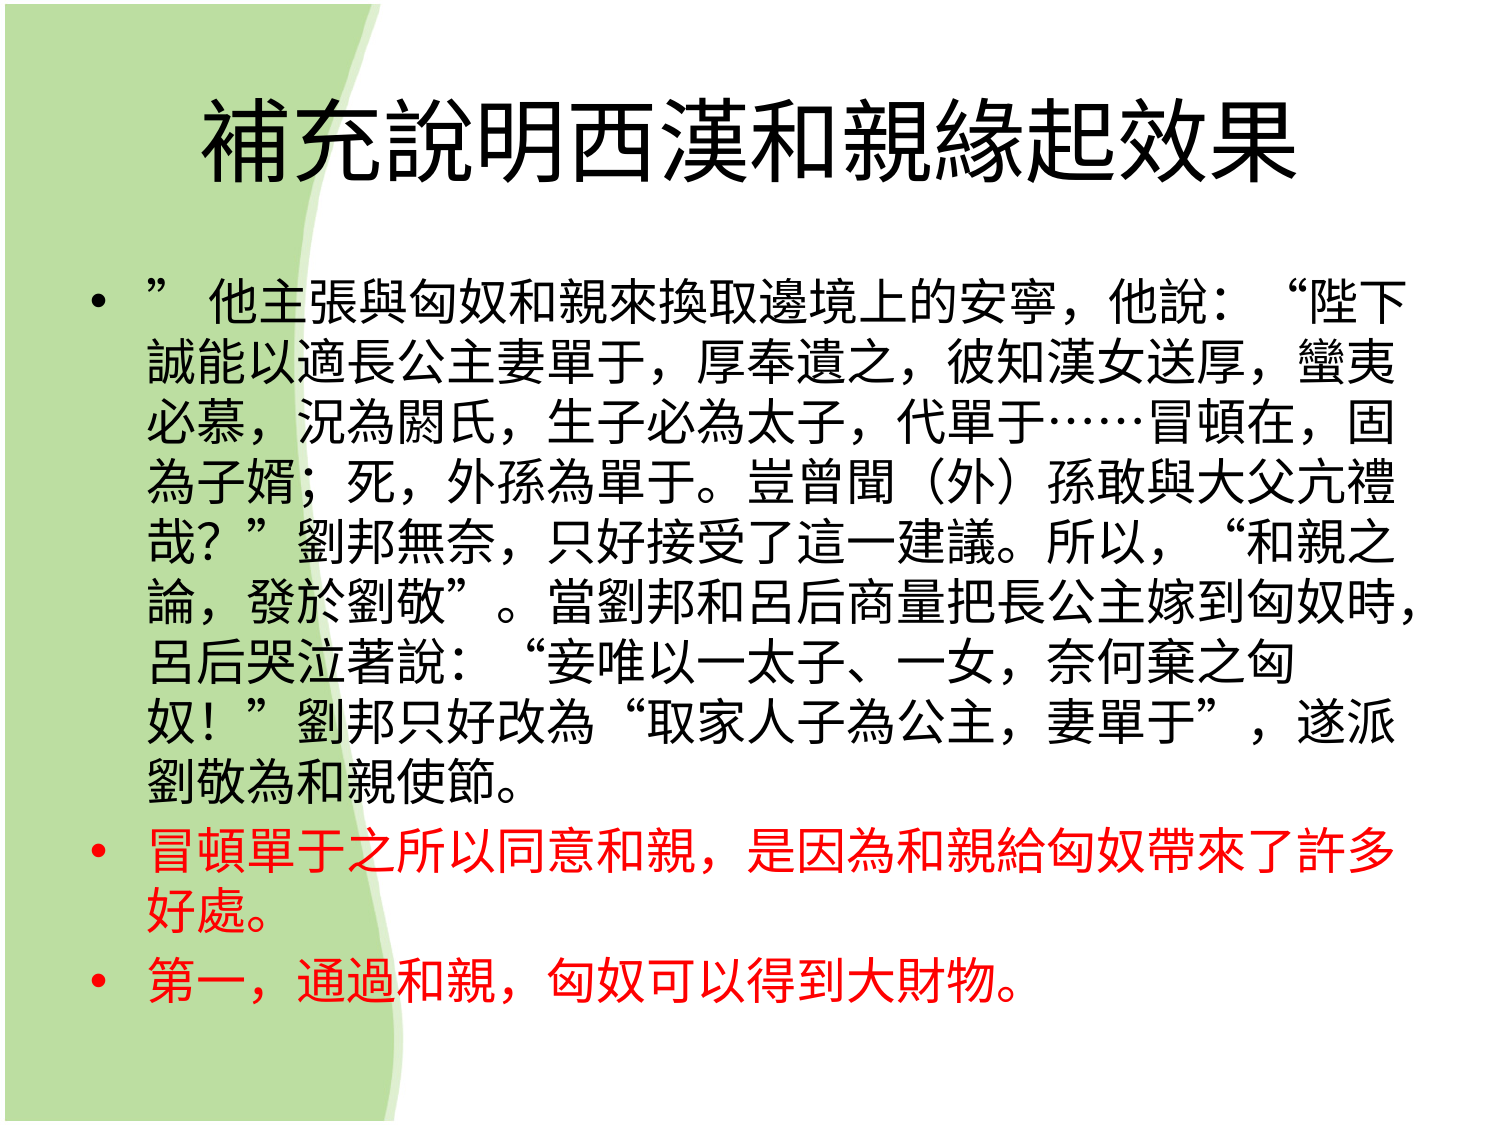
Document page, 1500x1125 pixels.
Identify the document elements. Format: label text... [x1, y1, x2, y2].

title 補充說明西漢和親緣起效果 [74, 44, 1426, 233]
list ”他主張與匈奴和親來換取邊境上的安寧，他說：“陛下誠能以適長公主妻單于，厚奉遺之，彼知漢女送厚，蠻夷必慕，況為閼氏，生子必為太子，代單于……冒頓在，固為子婿；死，外孫為單于。豈曾聞（外）孫敢與大父亢禮哉？”劉邦無奈，只好接受了這一建議。所以，“和親之論，發於劉敬”。當劉邦和呂后商量把長公主嫁到匈奴時，呂后哭泣著說：“妾唯以一太子、一女，奈何棄之匈奴！”劉邦只好改為“取家人子為公主，妻單于”，遂派劉敬為和親使節。 冒頓單于之所以同意和親，是因為和親給匈奴帶來了許多好處。 第一，通過和親，匈奴可以得到大財物。 [74, 262, 1426, 1006]
picture [0, 0, 1500, 1125]
